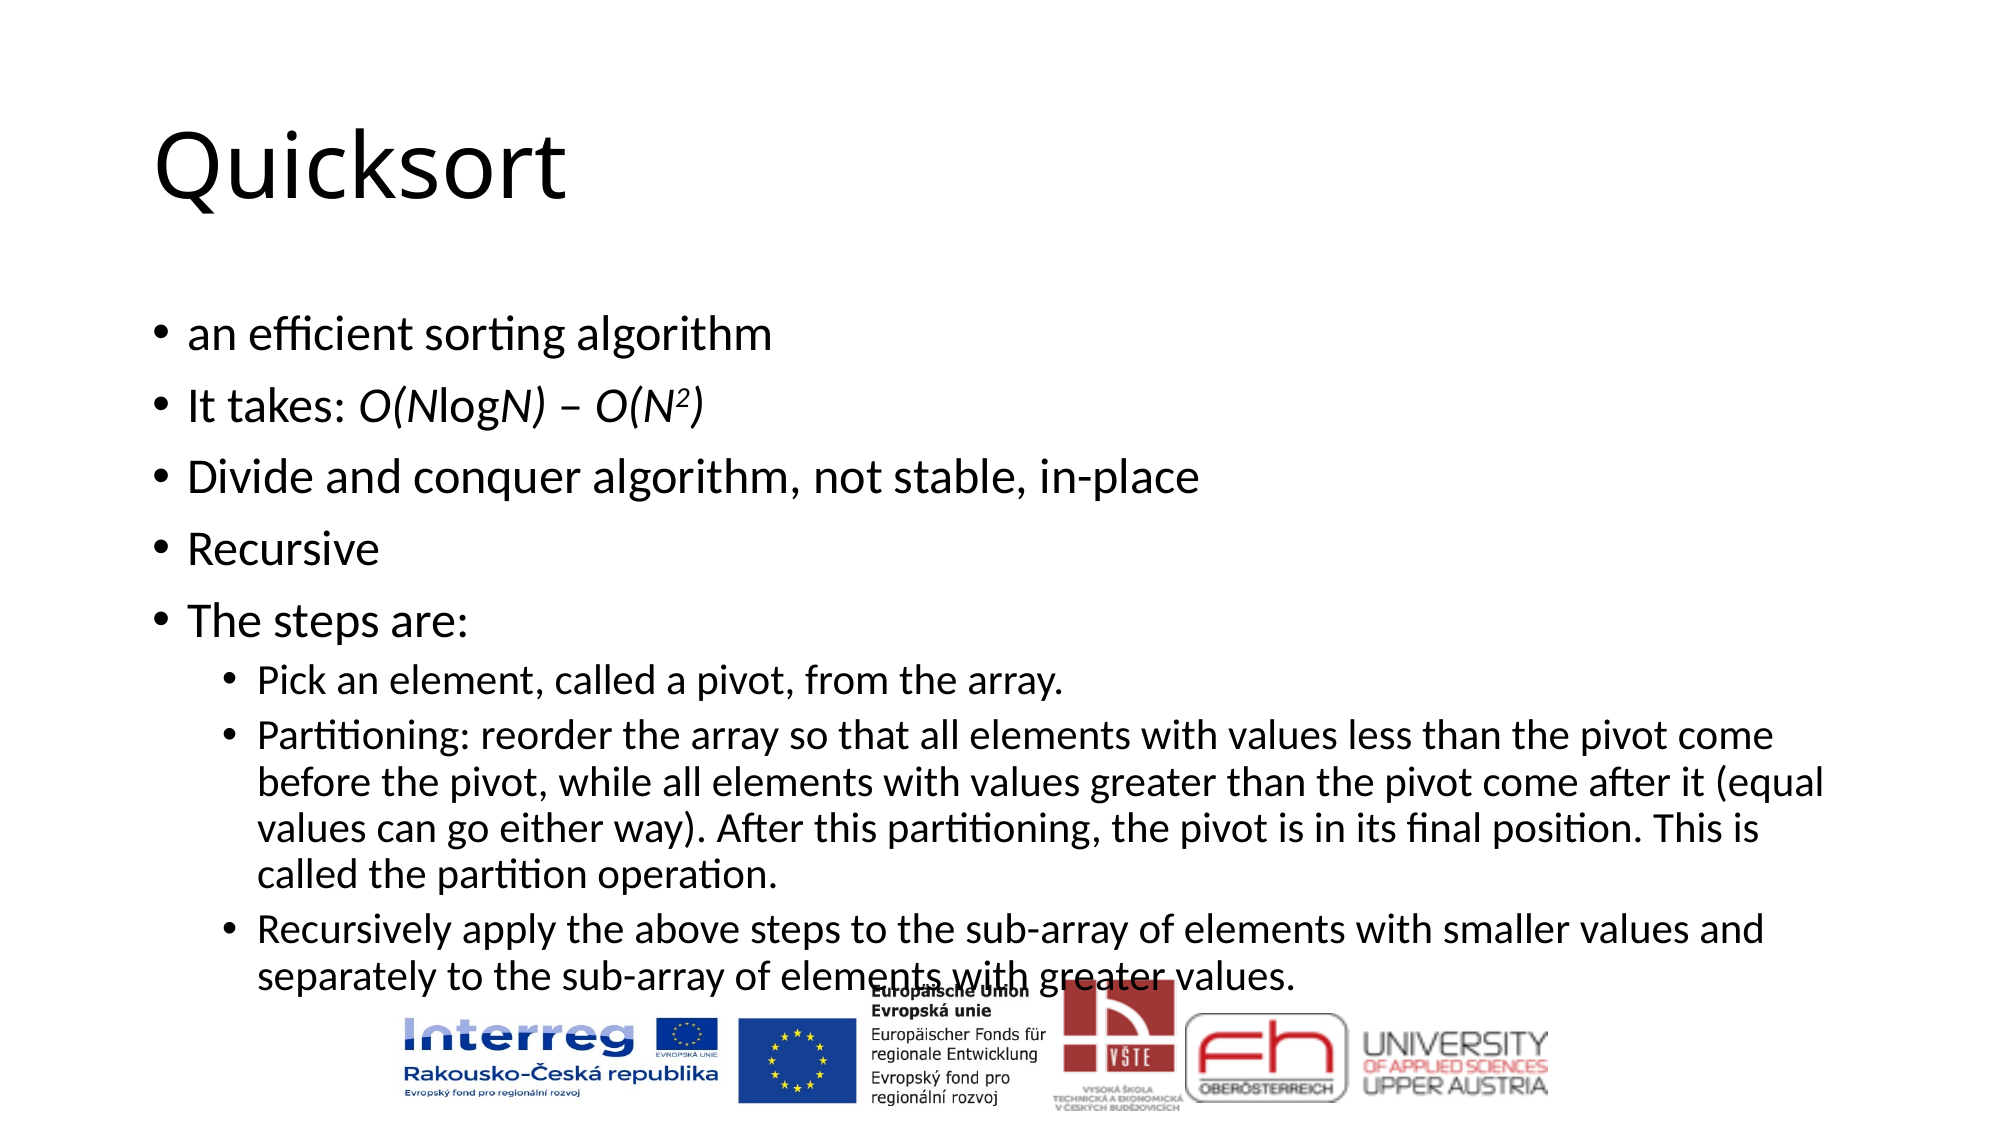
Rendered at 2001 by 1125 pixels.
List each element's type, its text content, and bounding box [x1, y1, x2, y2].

picture [1185, 1014, 1548, 1103]
picture [1053, 1014, 1184, 1111]
list an efficient sorting algorithm It takes: O(NlogN) – O(N2) Divide and conquer algorithm, not stable, in-place Recursive The steps are: Pick an element, called a pivot, from the array. Partitioning: reorder the array so that all elements with values less than the pivot come before the pivot, while all elements with values greater than the pivot come after it (equal values can go either way). After this partitioning, the pivot is in its final position. This is called the partition operation. Recursively apply the above steps to the sub-array of elements with smaller values and separately to the sub-array of elements with greater values. [137, 299, 1863, 1014]
title Quicksort [137, 59, 1863, 278]
picture [374, 1014, 1046, 1125]
